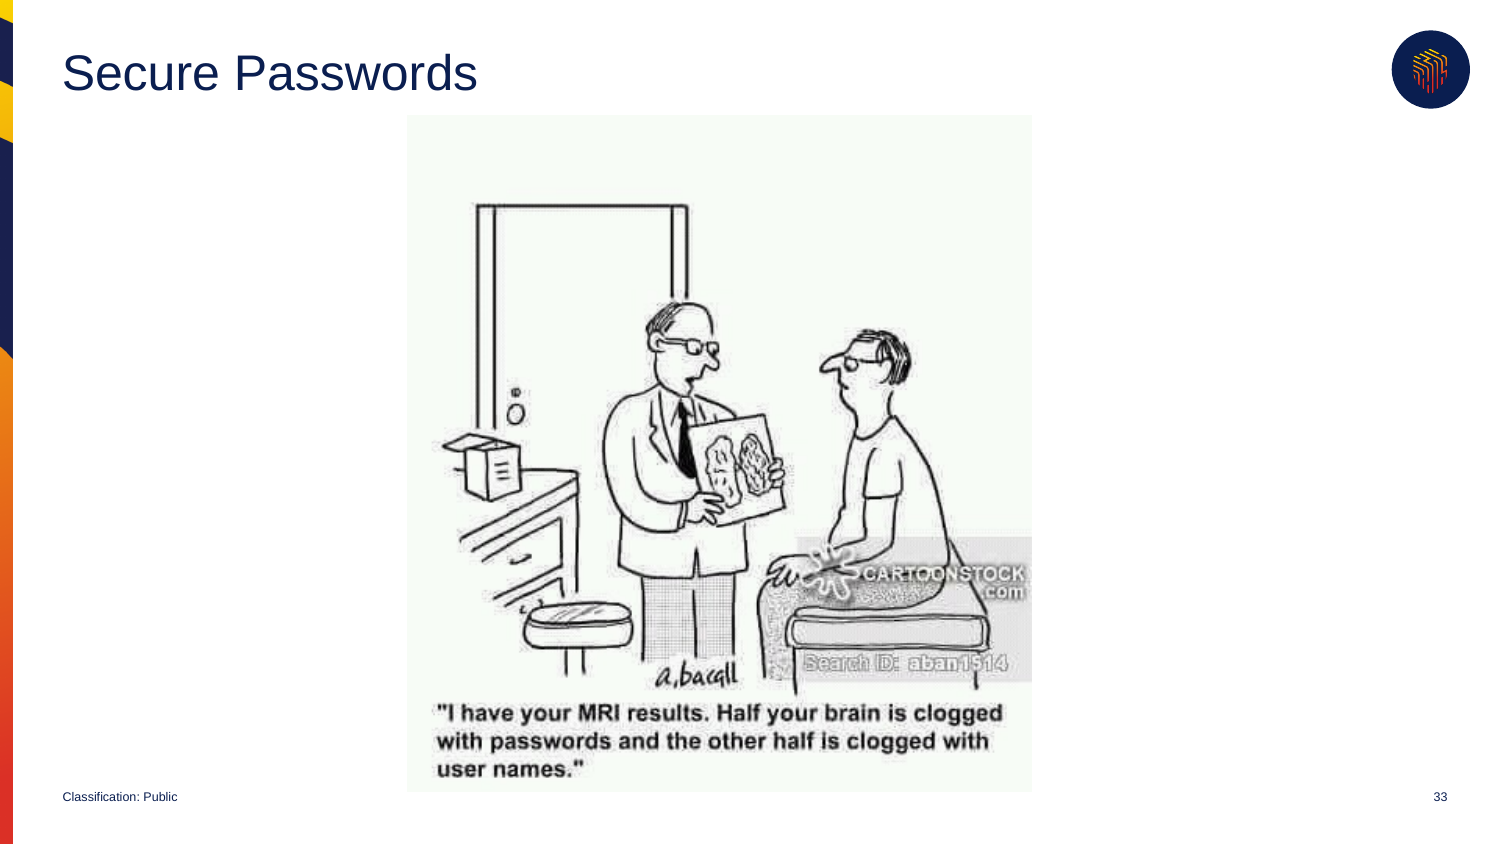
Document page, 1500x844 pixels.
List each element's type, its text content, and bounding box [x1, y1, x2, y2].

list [407, 115, 1033, 792]
picture [0, 0, 17, 844]
picture [1407, 46, 1451, 96]
title Secure Passwords [61, 26, 1378, 115]
